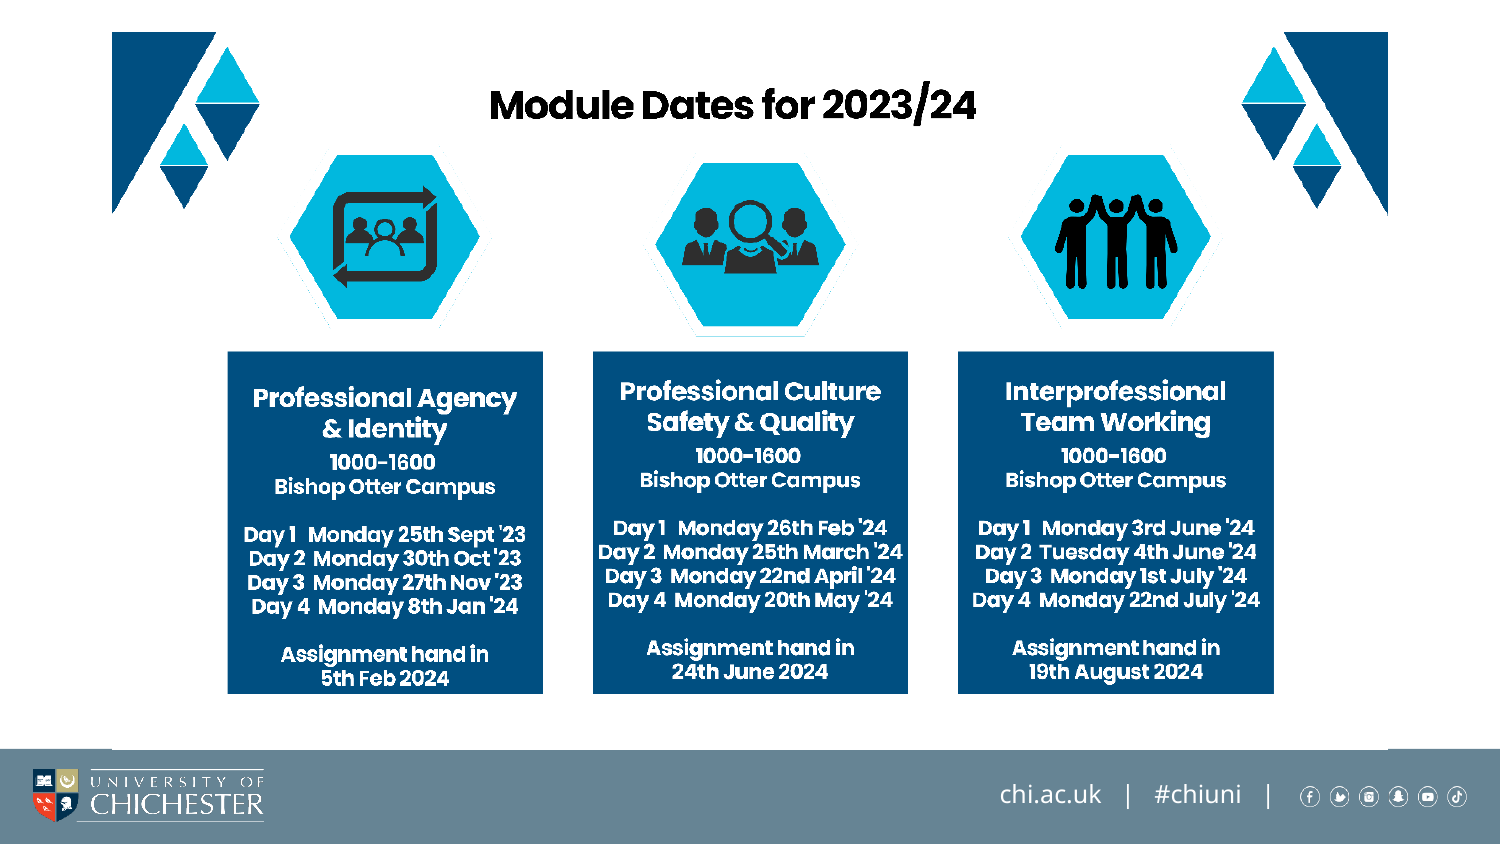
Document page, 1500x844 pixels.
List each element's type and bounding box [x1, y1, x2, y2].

picture [1300, 786, 1467, 807]
picture [112, 32, 1388, 750]
picture [33, 769, 264, 822]
